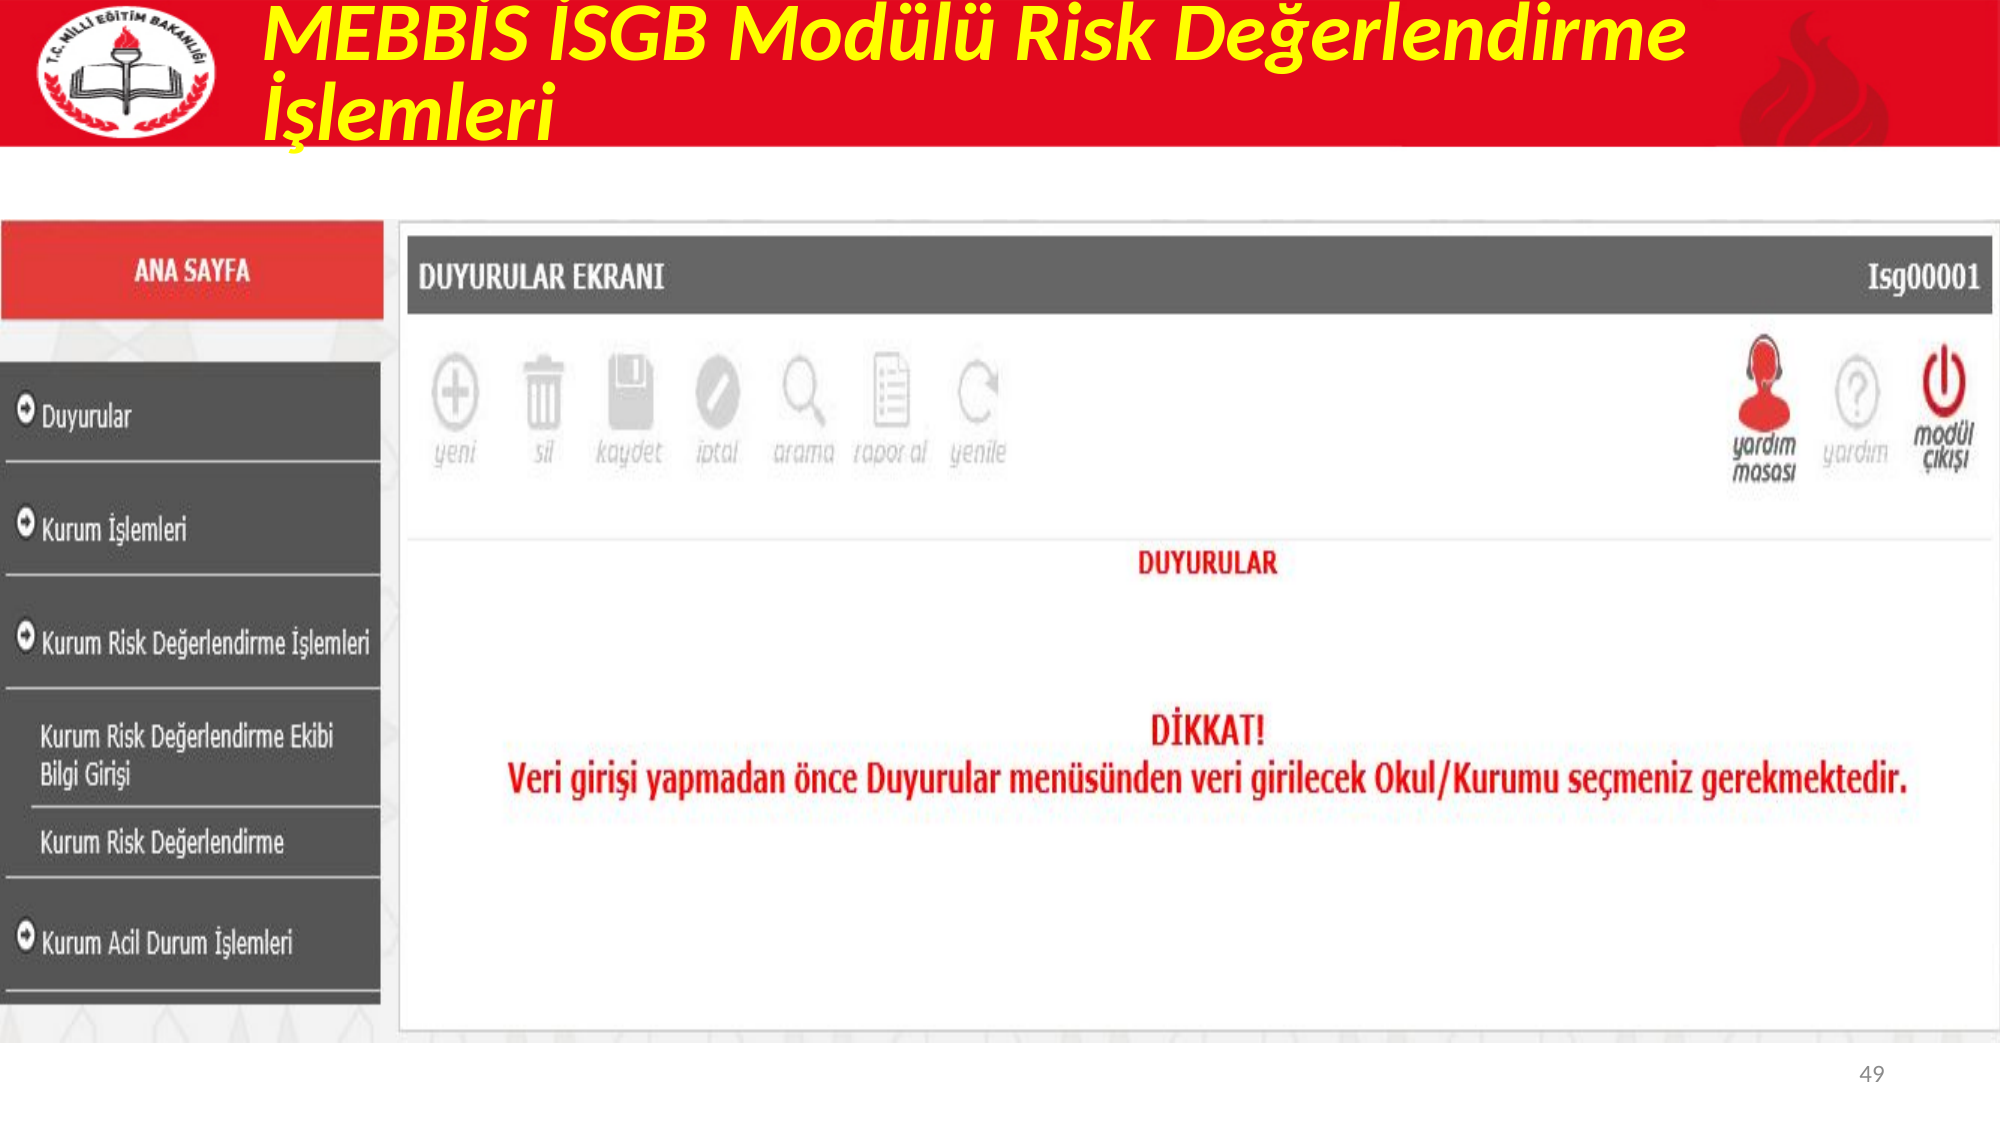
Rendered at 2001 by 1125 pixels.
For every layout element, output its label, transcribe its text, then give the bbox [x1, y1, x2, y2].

slide_number 49 [1433, 1054, 1900, 1103]
list MEBBİS İSGB Modülü Risk Değerlendirme İşlemleri [246, 0, 2000, 149]
picture [0, 0, 2000, 1125]
